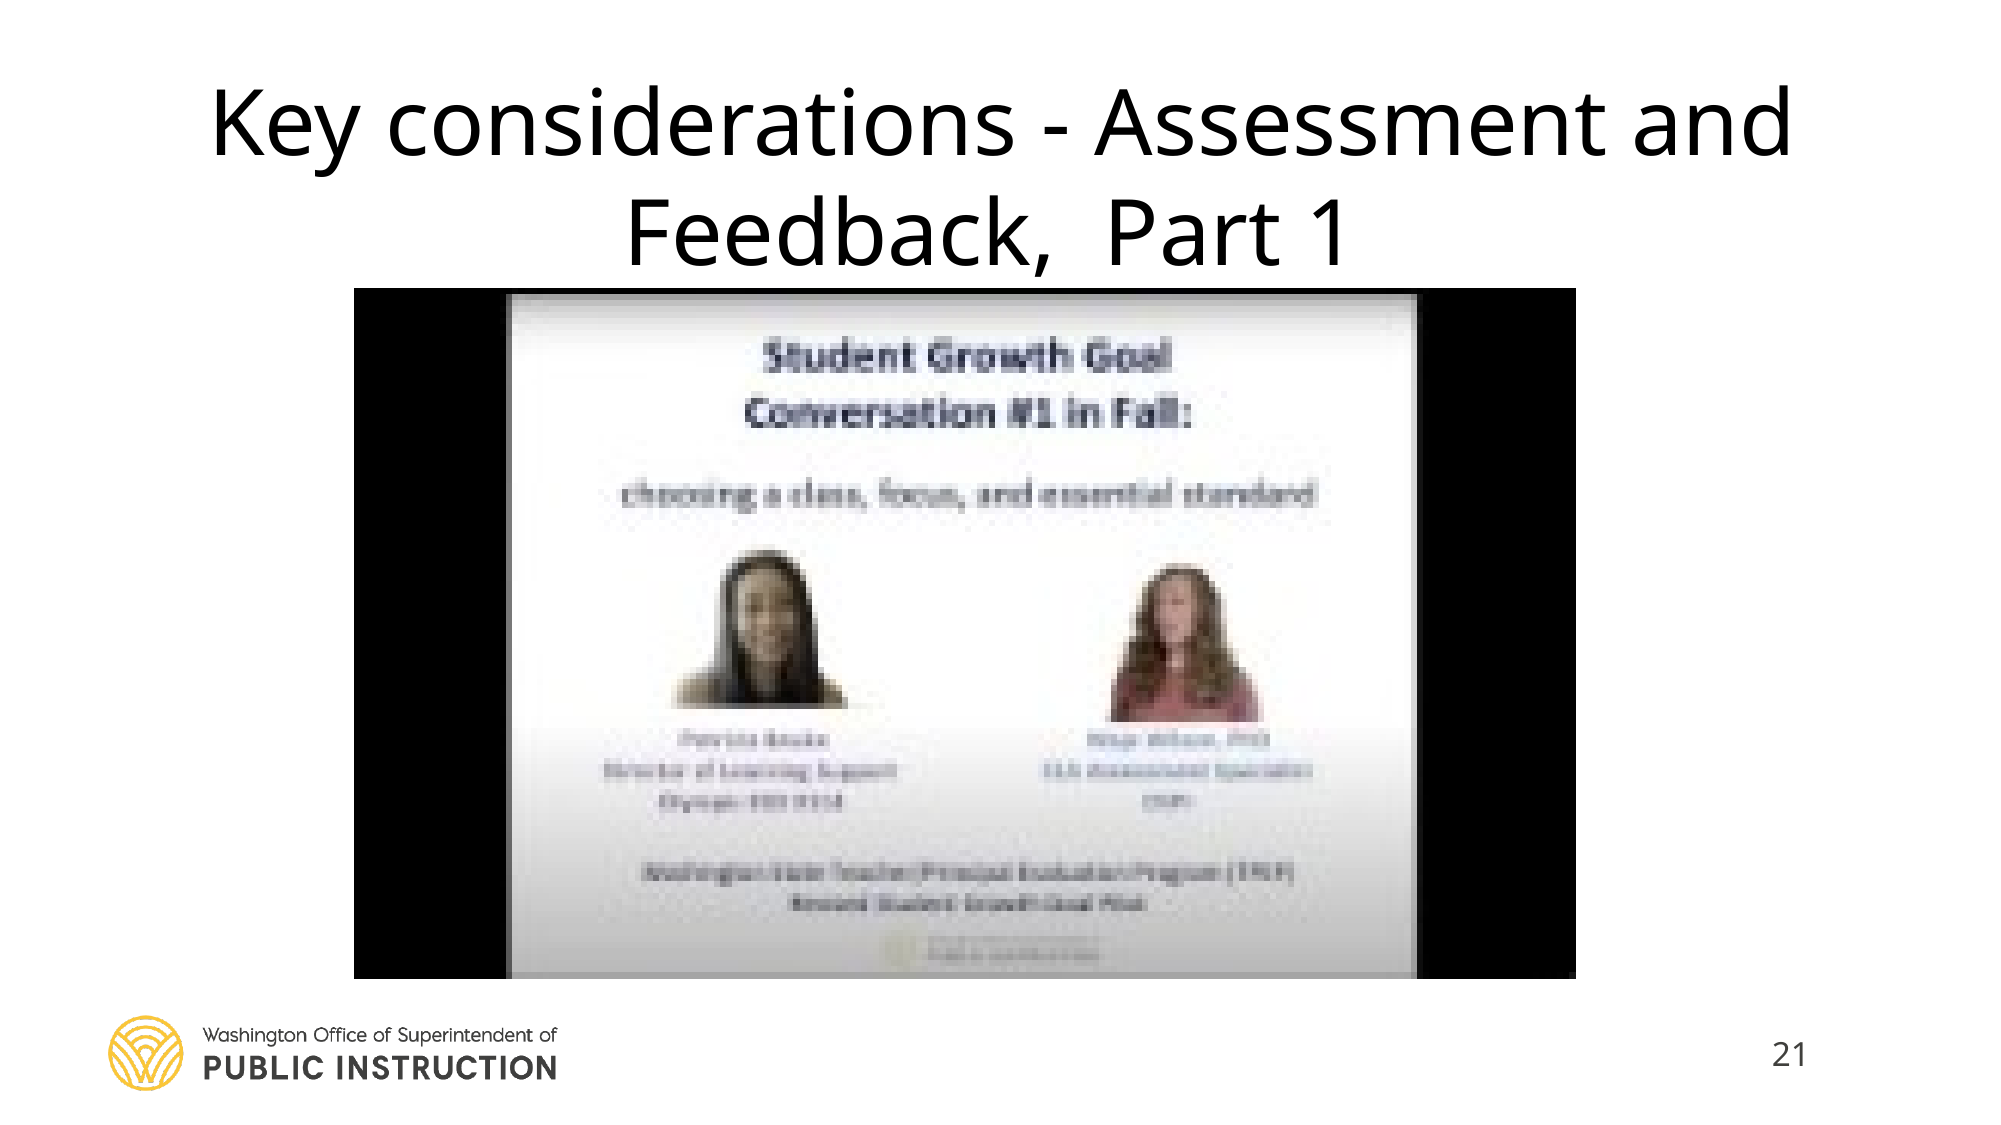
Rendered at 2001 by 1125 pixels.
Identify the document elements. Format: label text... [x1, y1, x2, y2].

picture [108, 1015, 558, 1091]
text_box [353, 287, 1577, 980]
title Key considerations - Assessment and Feedback, Part 1 [71, 59, 1935, 278]
slide_number 21 [1756, 1025, 1863, 1086]
